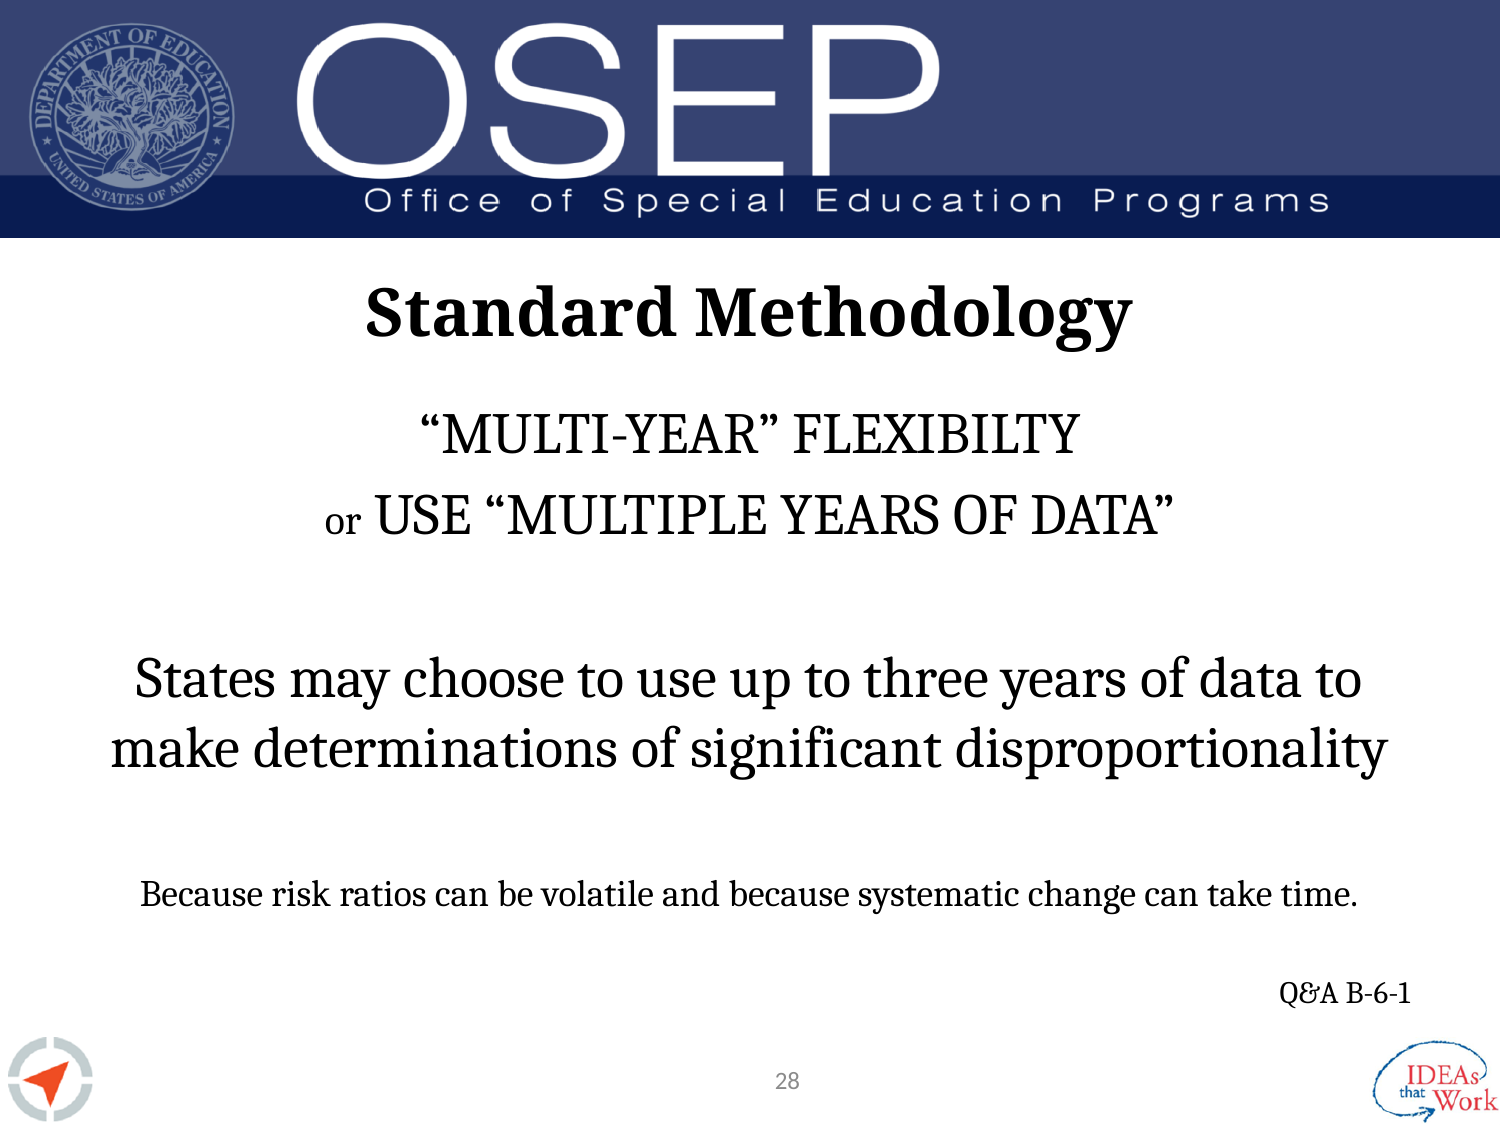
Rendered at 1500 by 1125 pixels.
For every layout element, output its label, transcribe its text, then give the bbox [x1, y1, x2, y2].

title Standard Methodology [75, 262, 1425, 450]
picture [8, 1037, 93, 1122]
picture [1369, 1037, 1500, 1125]
picture [0, 0, 1500, 238]
slide_number 28 [612, 1050, 963, 1110]
list “MULTI-YEAR” FLEXIBILTY or USE “MULTIPLE YEARS OF DATA” States may choose to use up to three years of data to make determinations of significant disproportionality Because risk ratios can be volatile and because systematic change can take time. Q&A B-6-1 [75, 450, 1425, 1030]
